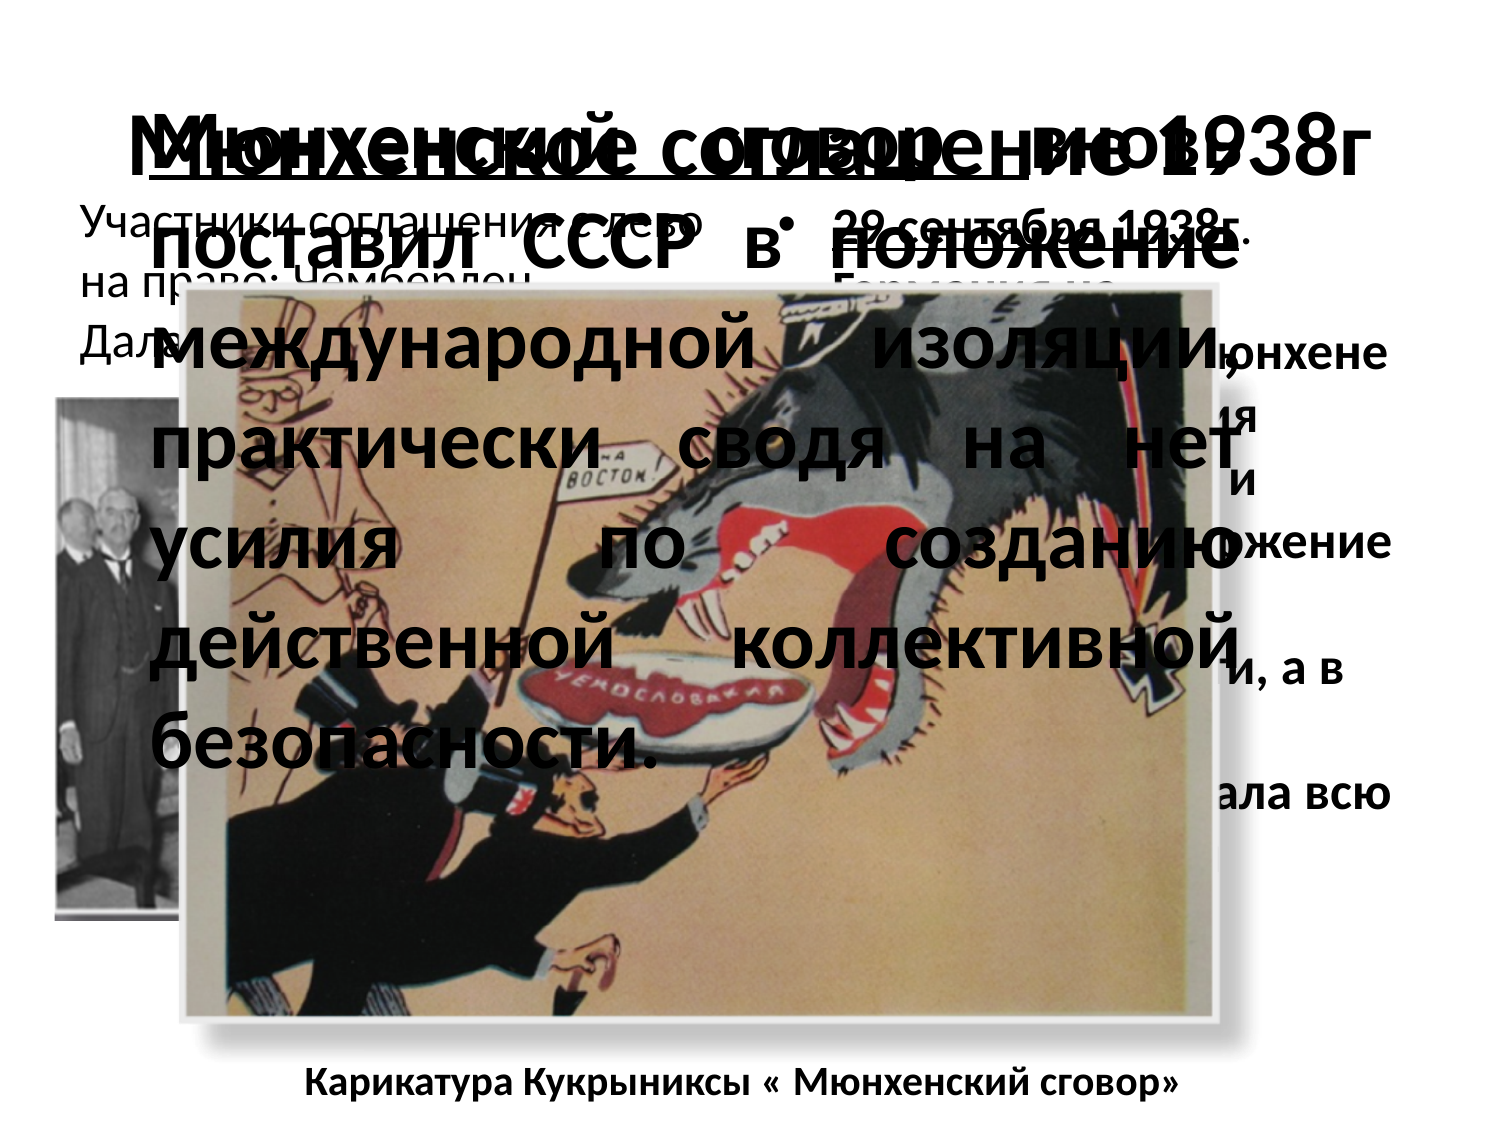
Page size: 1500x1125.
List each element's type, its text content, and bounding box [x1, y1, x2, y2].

title Мюнхенское соглашение 1938г [75, 45, 1425, 184]
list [54, 396, 165, 921]
picture [170, 278, 1283, 1082]
list 29 сентября 1938г. Германия на переговорах в Мюнхене добилась согласия Великобритании и Франции на отторжение от Чехословакии Судетской области, а в марте 1939г.оккупировала всю территорию этой страны. [1258, 184, 1425, 1005]
text_box Мюнхенский сговор вновь поставил СССР в положение международной изоляции, практически сводя на нет усилия по созданию действенной коллективной безопасности. [112, 78, 1258, 395]
text_box Карикатура Кукрыниксы « Мюнхенский сговор» [112, 1046, 1376, 1112]
text_box Участники соглашения с лево на право: Чемберлен , Даладье, Гитлер, Муссолини [64, 179, 112, 375]
